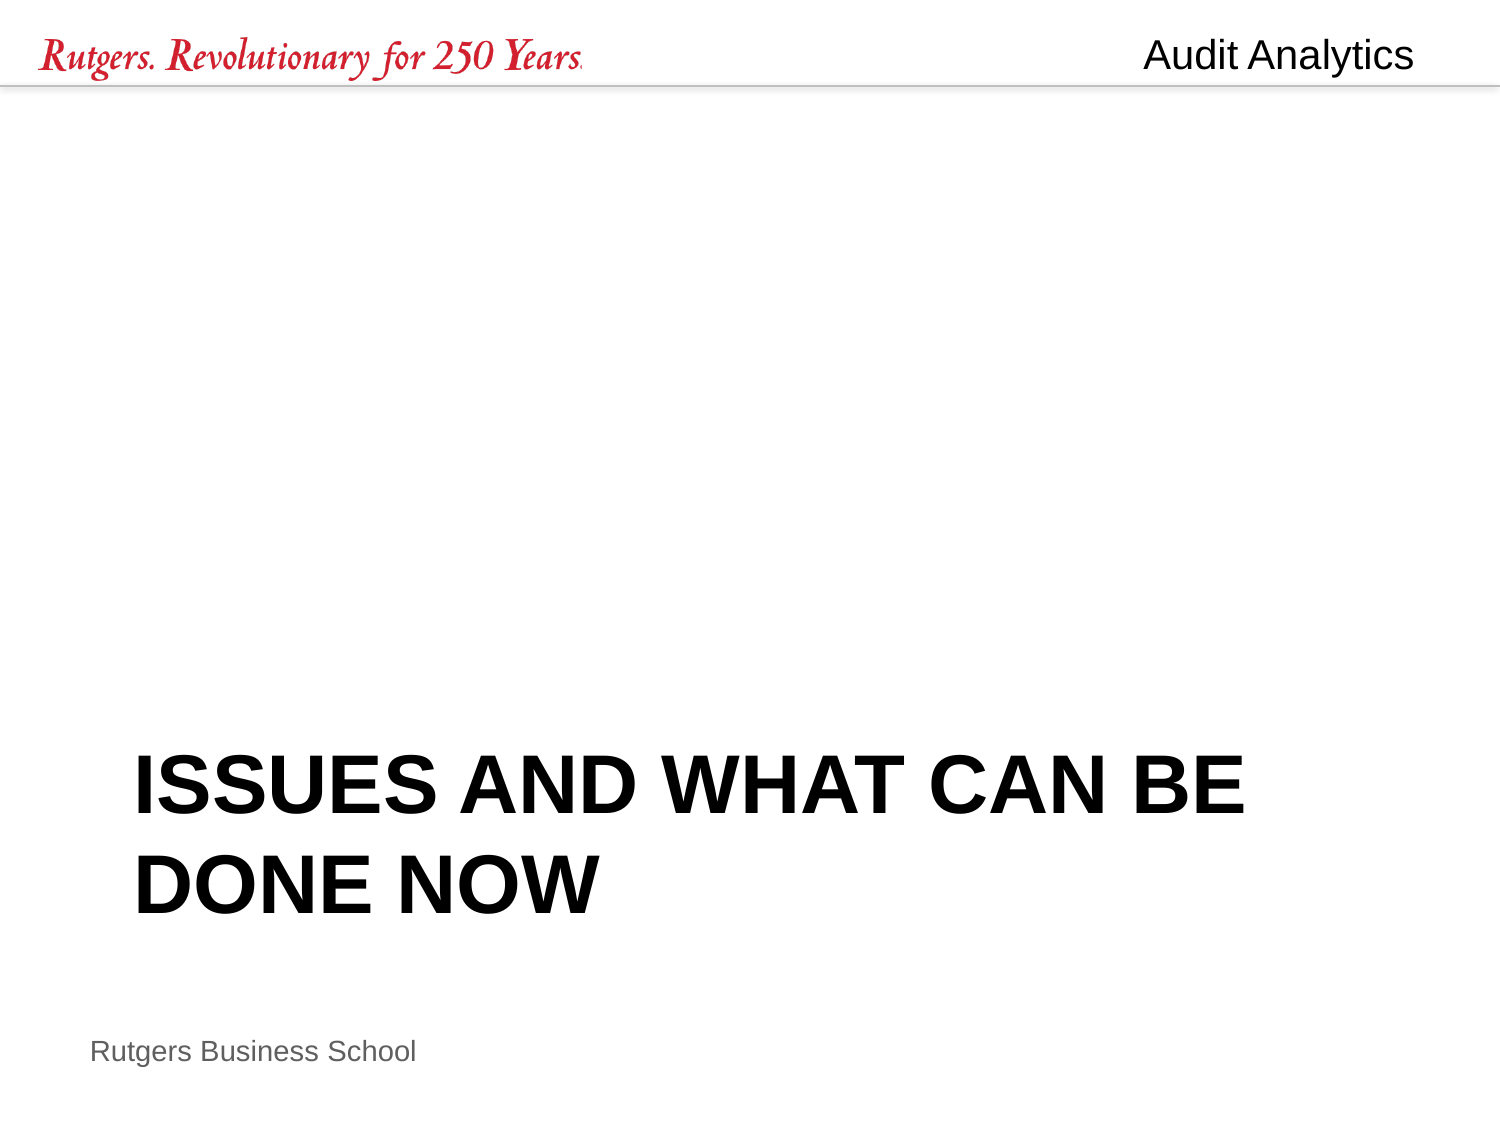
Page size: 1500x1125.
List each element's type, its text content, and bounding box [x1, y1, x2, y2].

title Issues and what can be done now [118, 722, 1394, 947]
